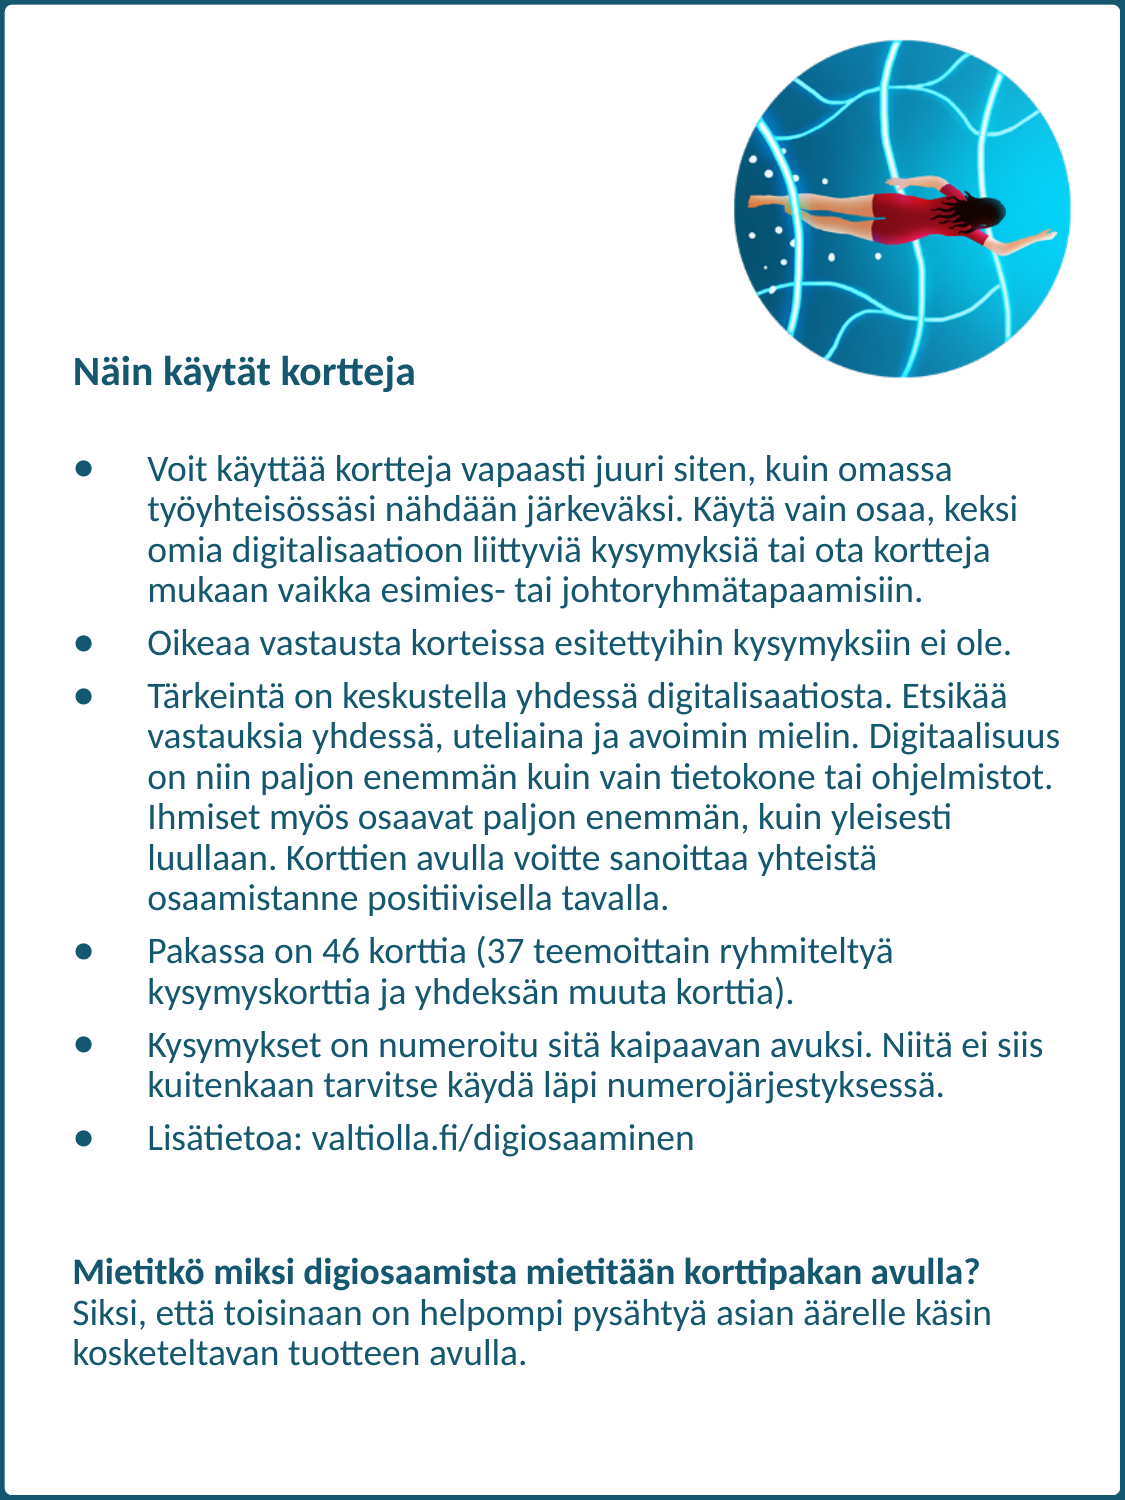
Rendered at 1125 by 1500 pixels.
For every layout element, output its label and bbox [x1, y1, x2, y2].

text_box [0, 0, 1125, 1500]
